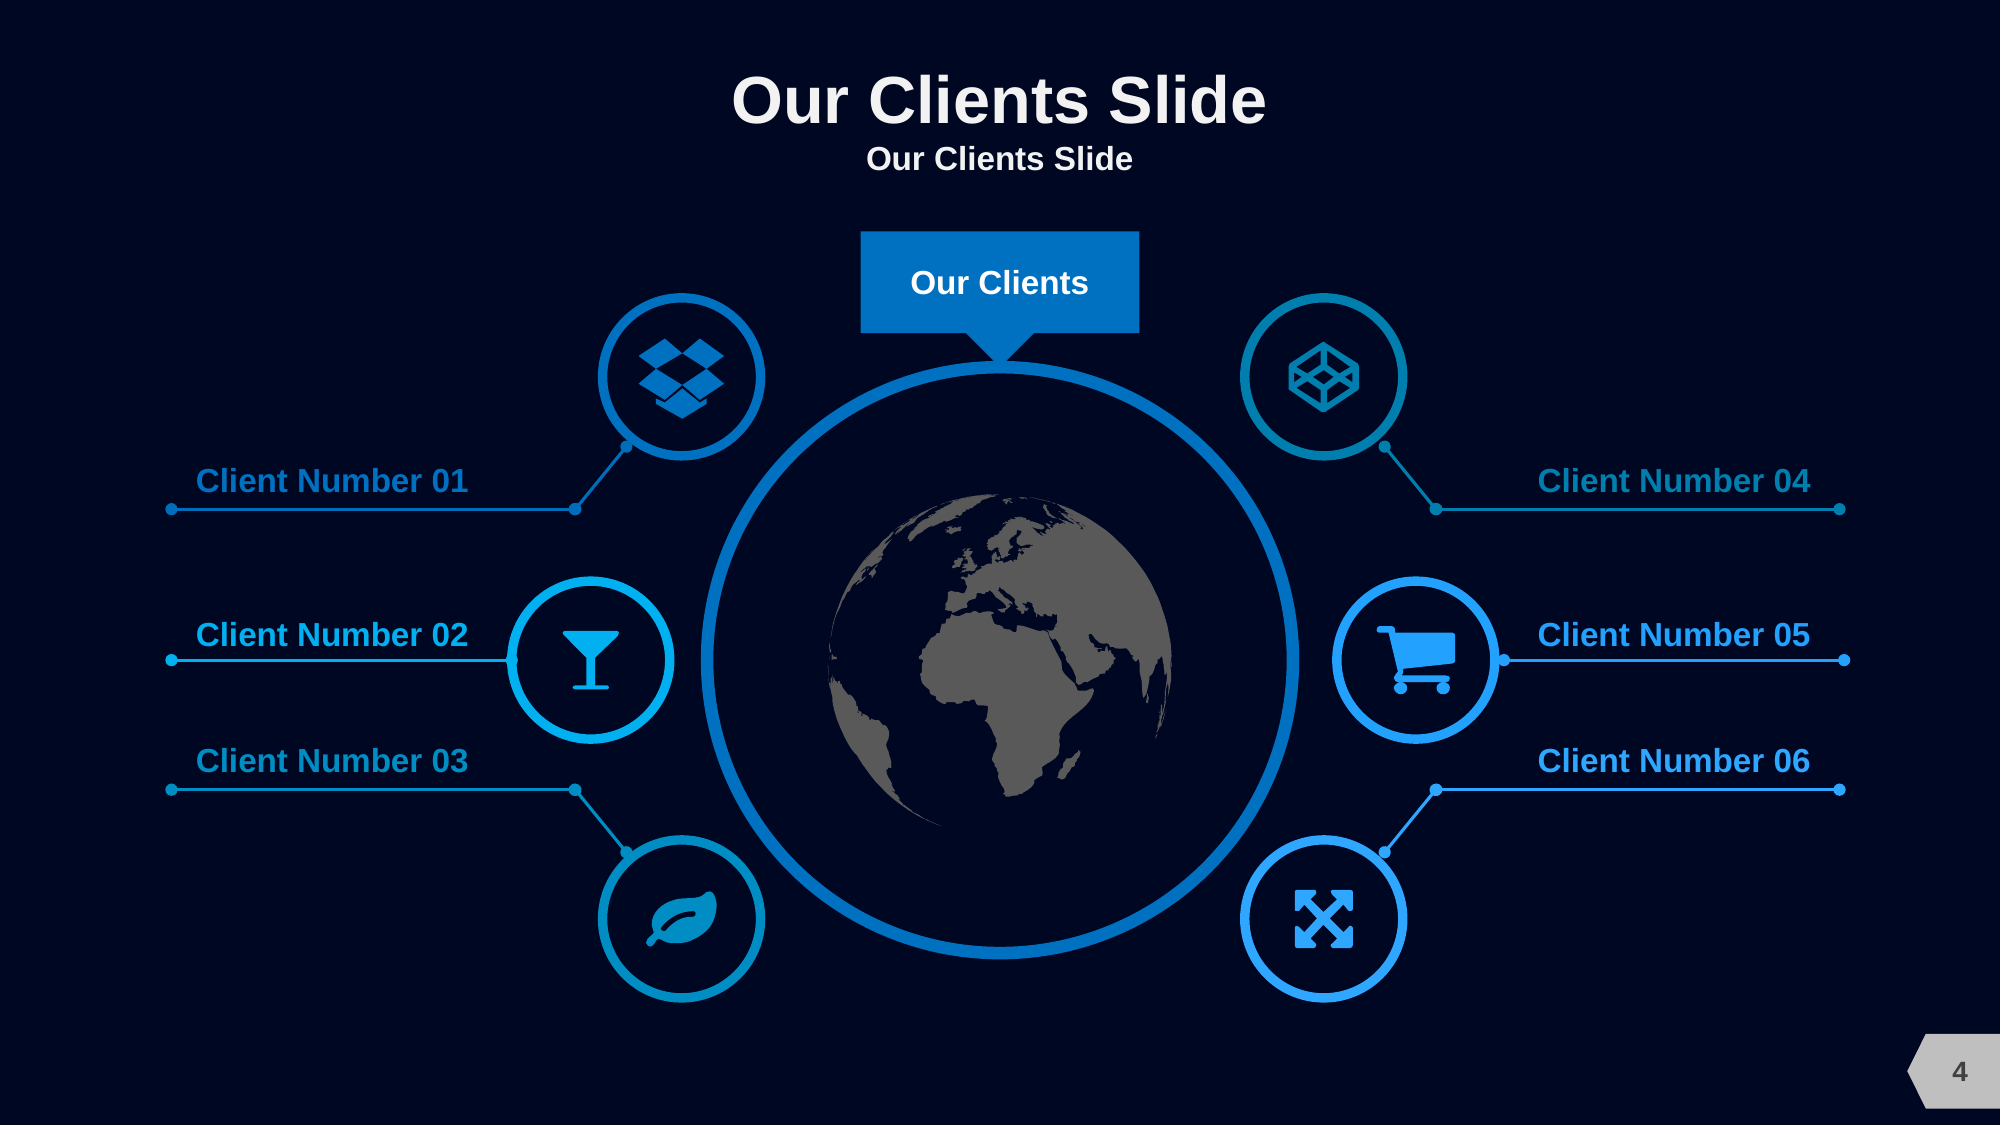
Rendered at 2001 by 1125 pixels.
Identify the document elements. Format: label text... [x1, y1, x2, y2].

text_box [704, 376, 1296, 956]
text_box [600, 295, 763, 458]
text_box [827, 663, 941, 826]
text_box [562, 630, 619, 690]
text_box [1002, 498, 1013, 505]
text_box [1288, 341, 1360, 413]
text_box [646, 891, 717, 947]
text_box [171, 446, 627, 510]
text_box Client Number 02 [195, 612, 470, 653]
text_box [831, 654, 838, 661]
text_box [1376, 626, 1456, 695]
text_box [600, 837, 763, 1001]
text_box [509, 579, 672, 742]
text_box [1334, 579, 1497, 742]
text_box Client Number 05 [1536, 612, 1813, 653]
text_box [1242, 837, 1405, 1001]
text_box [830, 505, 938, 638]
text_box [1384, 789, 1840, 853]
text_box [1242, 295, 1405, 458]
slide_number 4 [1909, 1040, 2000, 1101]
title Our Clients Slide [383, 58, 1617, 136]
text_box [860, 230, 1140, 368]
text_box [638, 338, 725, 419]
text_box [918, 502, 1172, 797]
list Our Clients Slide [549, 135, 1450, 180]
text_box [171, 789, 627, 853]
text_box Client Number 03 [195, 739, 470, 780]
text_box Client Number 06 [1537, 739, 1812, 780]
text_box [1294, 889, 1353, 949]
text_box [907, 494, 999, 542]
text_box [1384, 446, 1840, 510]
